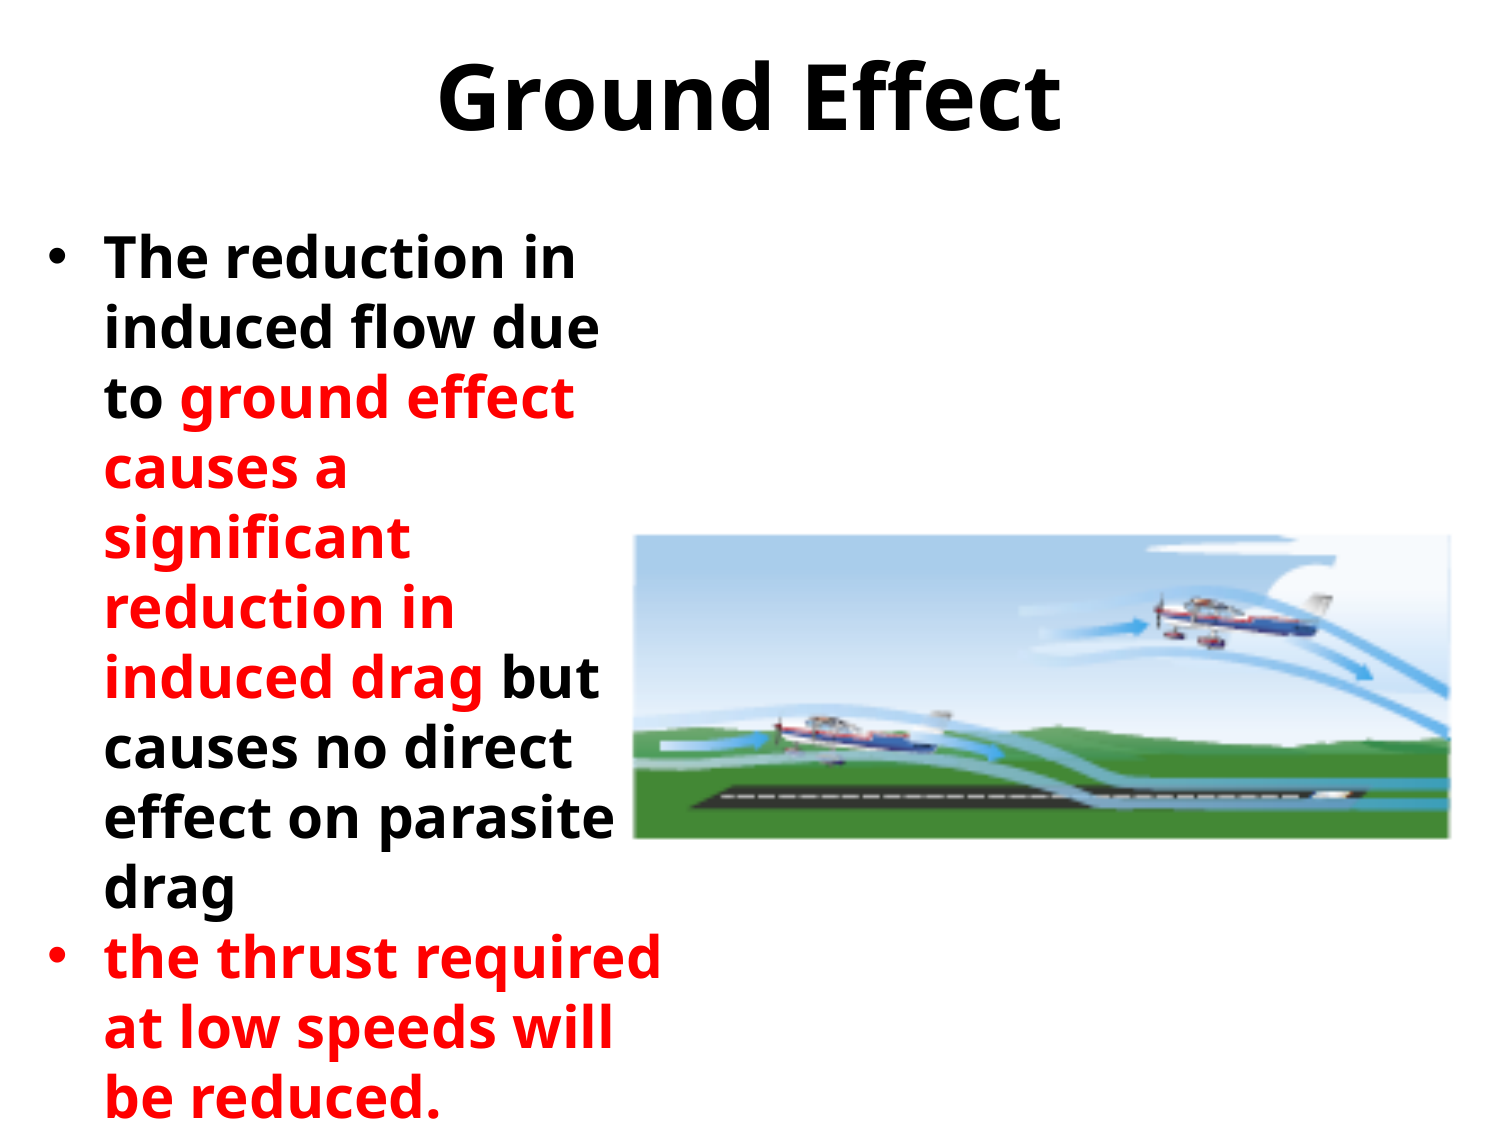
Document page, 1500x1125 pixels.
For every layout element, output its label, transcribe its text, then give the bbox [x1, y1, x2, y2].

picture [624, 498, 1469, 851]
text_box The reduction in induced flow due to ground effect causes a significant reduction in induced drag but causes no direct effect on parasite drag the thrust required at low speeds will be reduced. [32, 212, 688, 1125]
title Ground Effect [75, 0, 1425, 188]
